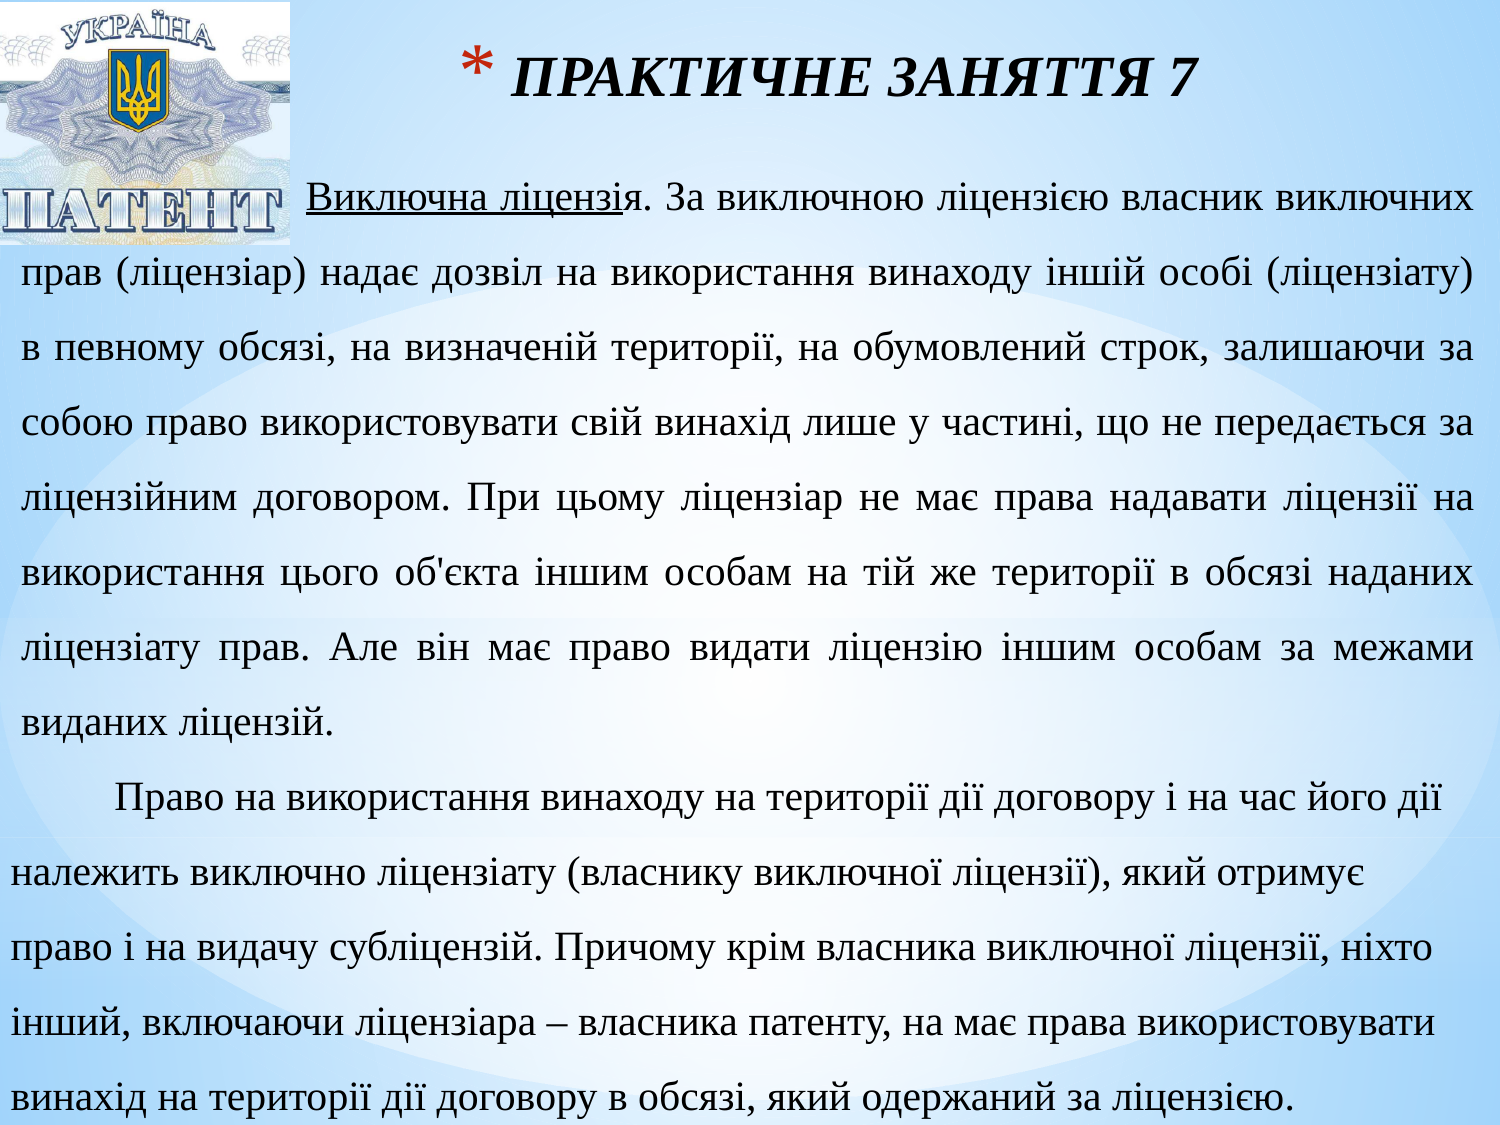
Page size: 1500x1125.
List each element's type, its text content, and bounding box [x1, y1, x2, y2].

title ПРАКТИЧНЕ ЗАНЯТТЯ 7 [295, 30, 1427, 114]
picture [0, 2, 290, 245]
text_box Виключна ліцензія. За виключною ліцензією власник виключних прав (ліцензіар) надає дозвіл на використання винаходу іншій особі (ліцензіату) в певному обсязі, на визначеній території, на обумовлений строк, залишаючи за собою право використовувати свій винахід лише у частині, що не передається за ліцензійним договором. При цьому ліцензіар не має права надавати ліцензії на використання цього об'єкта іншим особам на тій же території в обсязі наданих ліцензіату прав. Але він має право видати ліцензію іншим особам за межами виданих ліцензій. Право на використання винаходу на території дії договору і на час його дії належить виключно ліцензіату (власнику виключної ліцензії), який отримує право і на видачу субліцензій. Причому крім власника виключної ліцензії, ніхто інший, включаючи ліцензіара – власника патенту, на має права використовувати винахід на території дії договору в обсязі, який одержаний за ліцензією. [0, 135, 1500, 1125]
